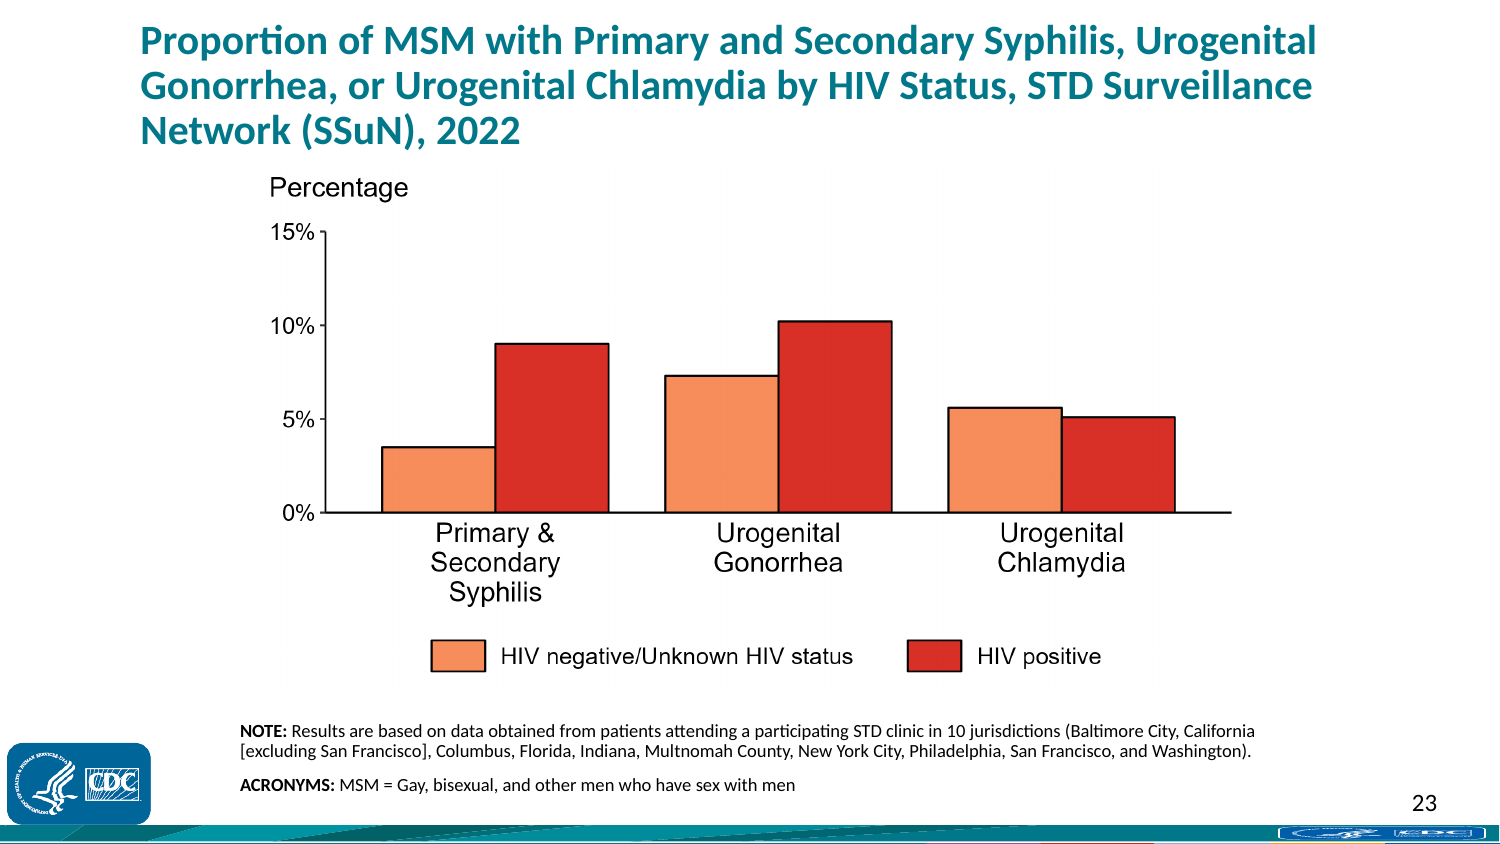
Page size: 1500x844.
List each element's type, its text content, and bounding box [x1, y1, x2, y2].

picture [258, 166, 1242, 694]
list NOTE: Results are based on data obtained from patients attending a participating STD clinic in 10 jurisdictions (Baltimore City, California [excluding San Francisco], Columbus, Florida, Indiana, Multnomah County, New York City, Philadelphia, San Francisco, and Washington). ACRONYMS: MSM = Gay, bisexual, and other men who have sex with men [225, 714, 1275, 820]
picture [5, 741, 152, 826]
title Proportion of MSM with Primary and Secondary Syphilis, Urogenital Gonorrhea, or Urogenital Chlamydia by HIV Status, STD Surveillance Network (SSuN), 2022 [125, 37, 1476, 161]
